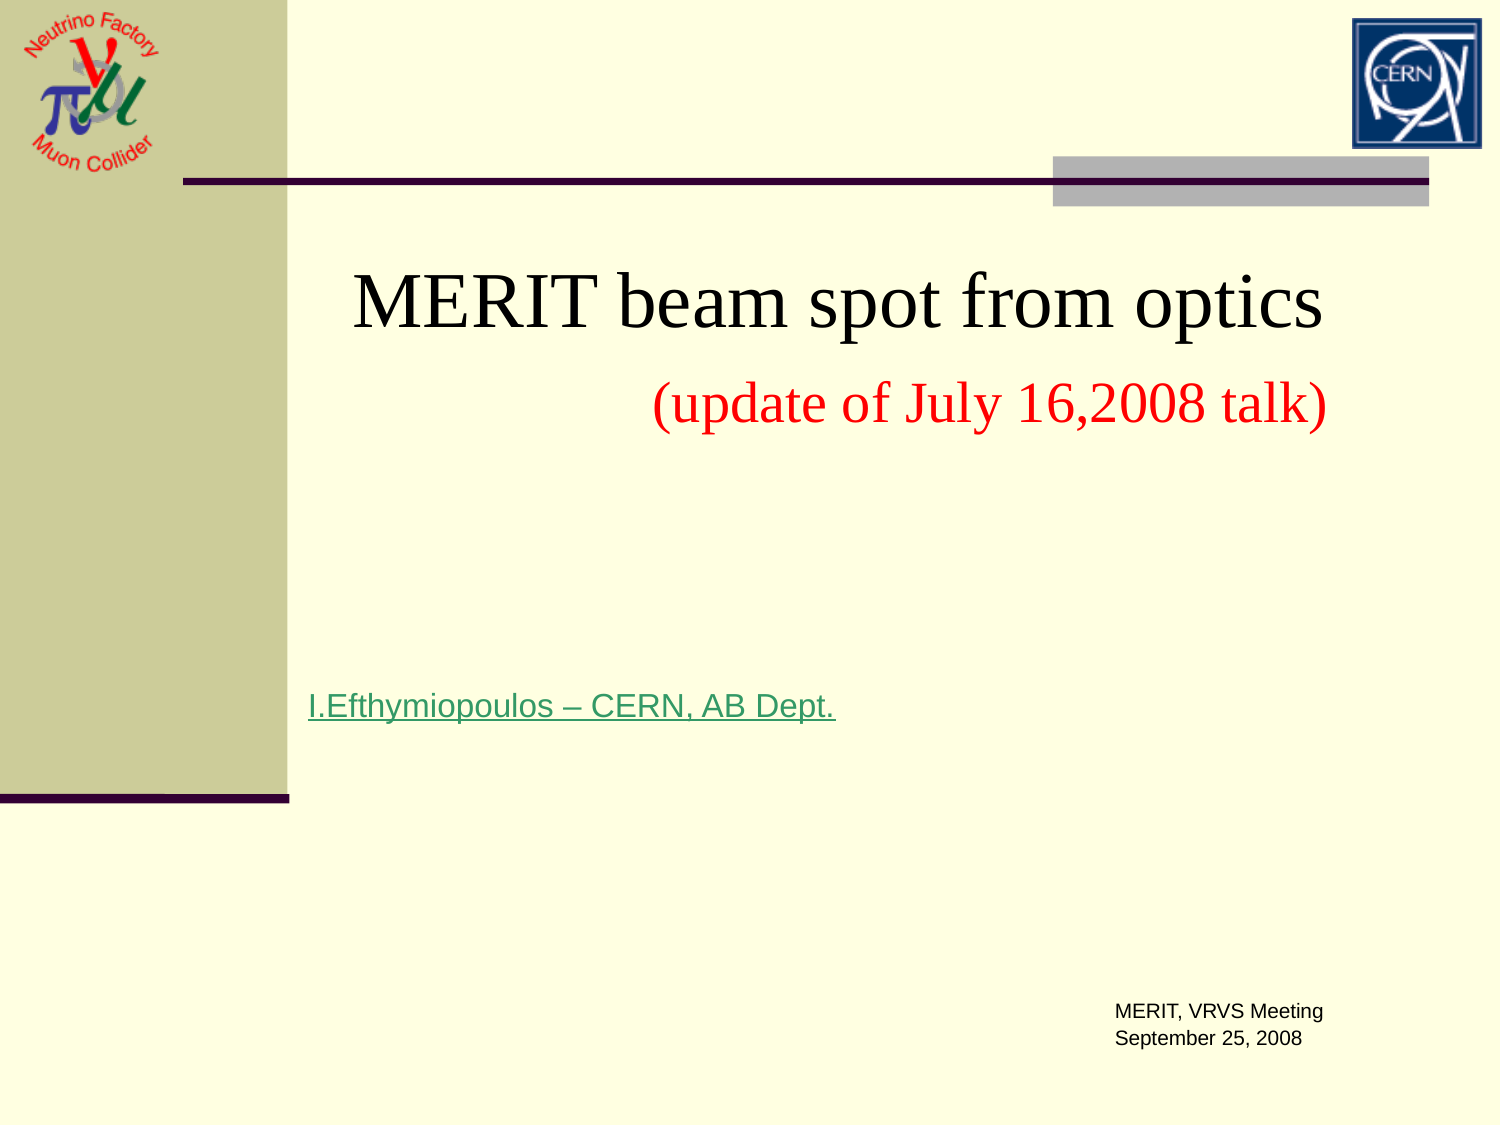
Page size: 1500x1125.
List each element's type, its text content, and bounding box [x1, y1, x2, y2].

picture [1352, 18, 1483, 149]
picture [23, 11, 160, 173]
text_box MERIT, VRVS Meeting September 25, 2008 [1099, 987, 1463, 1058]
title MERIT beam spot from optics (update of July 16,2008 talk) [337, 207, 1426, 575]
subtitle I.Efthymiopoulos – CERN, AB Dept. [292, 656, 920, 760]
